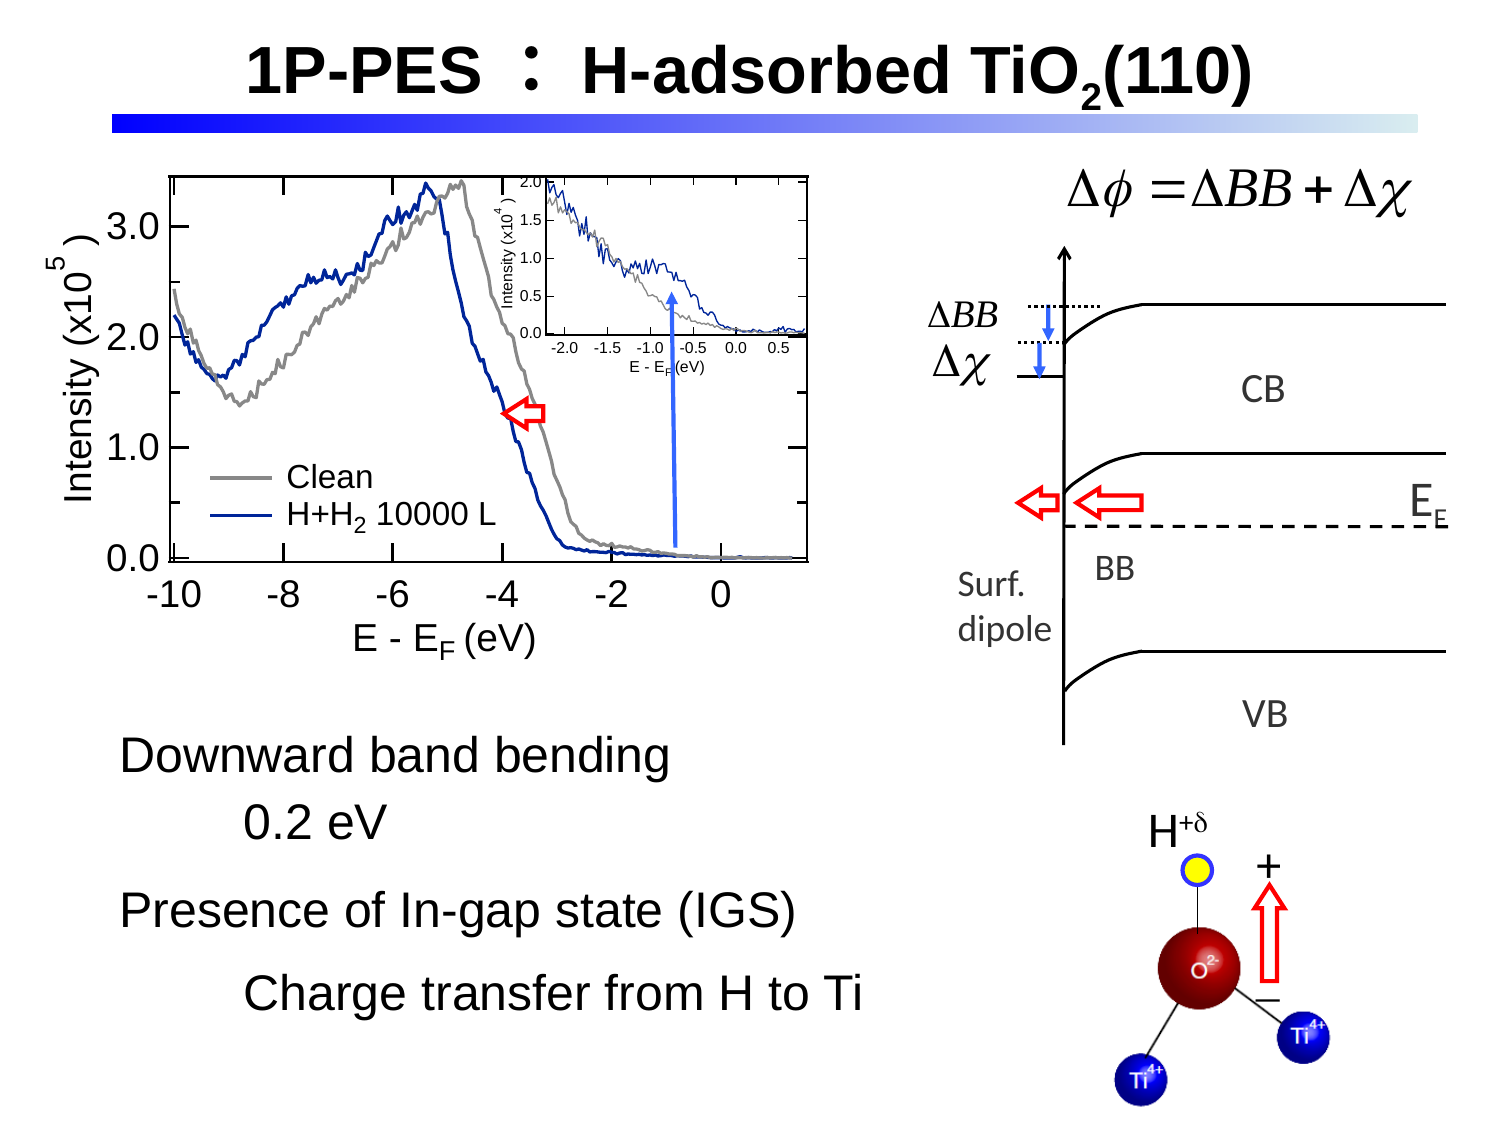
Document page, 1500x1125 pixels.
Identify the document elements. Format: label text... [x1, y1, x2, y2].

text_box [15, 137, 893, 677]
text_box Surf. dipole [942, 551, 1058, 657]
text_box VB [1227, 678, 1304, 744]
text_box BB [1079, 536, 1151, 596]
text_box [924, 341, 1001, 397]
text_box [112, 114, 1418, 133]
text_box [1069, 304, 1141, 343]
text_box Charge transfer from H to Ti [228, 952, 939, 1028]
text_box [1069, 453, 1140, 492]
text_box 1P-PES：H-adsorbed TiO2(110) [0, 14, 1500, 124]
text_box Downward band bending [104, 714, 715, 790]
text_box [1100, 790, 1338, 1112]
text_box 0.2 eV [228, 782, 484, 857]
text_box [1057, 154, 1426, 230]
text_box Presence of In-gap state (IGS) [104, 870, 821, 945]
text_box [1033, 351, 1046, 376]
text_box [1069, 651, 1140, 689]
text_box [1076, 488, 1142, 518]
text_box CB [1226, 353, 1301, 418]
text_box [920, 291, 1006, 334]
text_box [1018, 488, 1058, 518]
text_box [1042, 315, 1055, 341]
text_box EF [1394, 458, 1492, 542]
